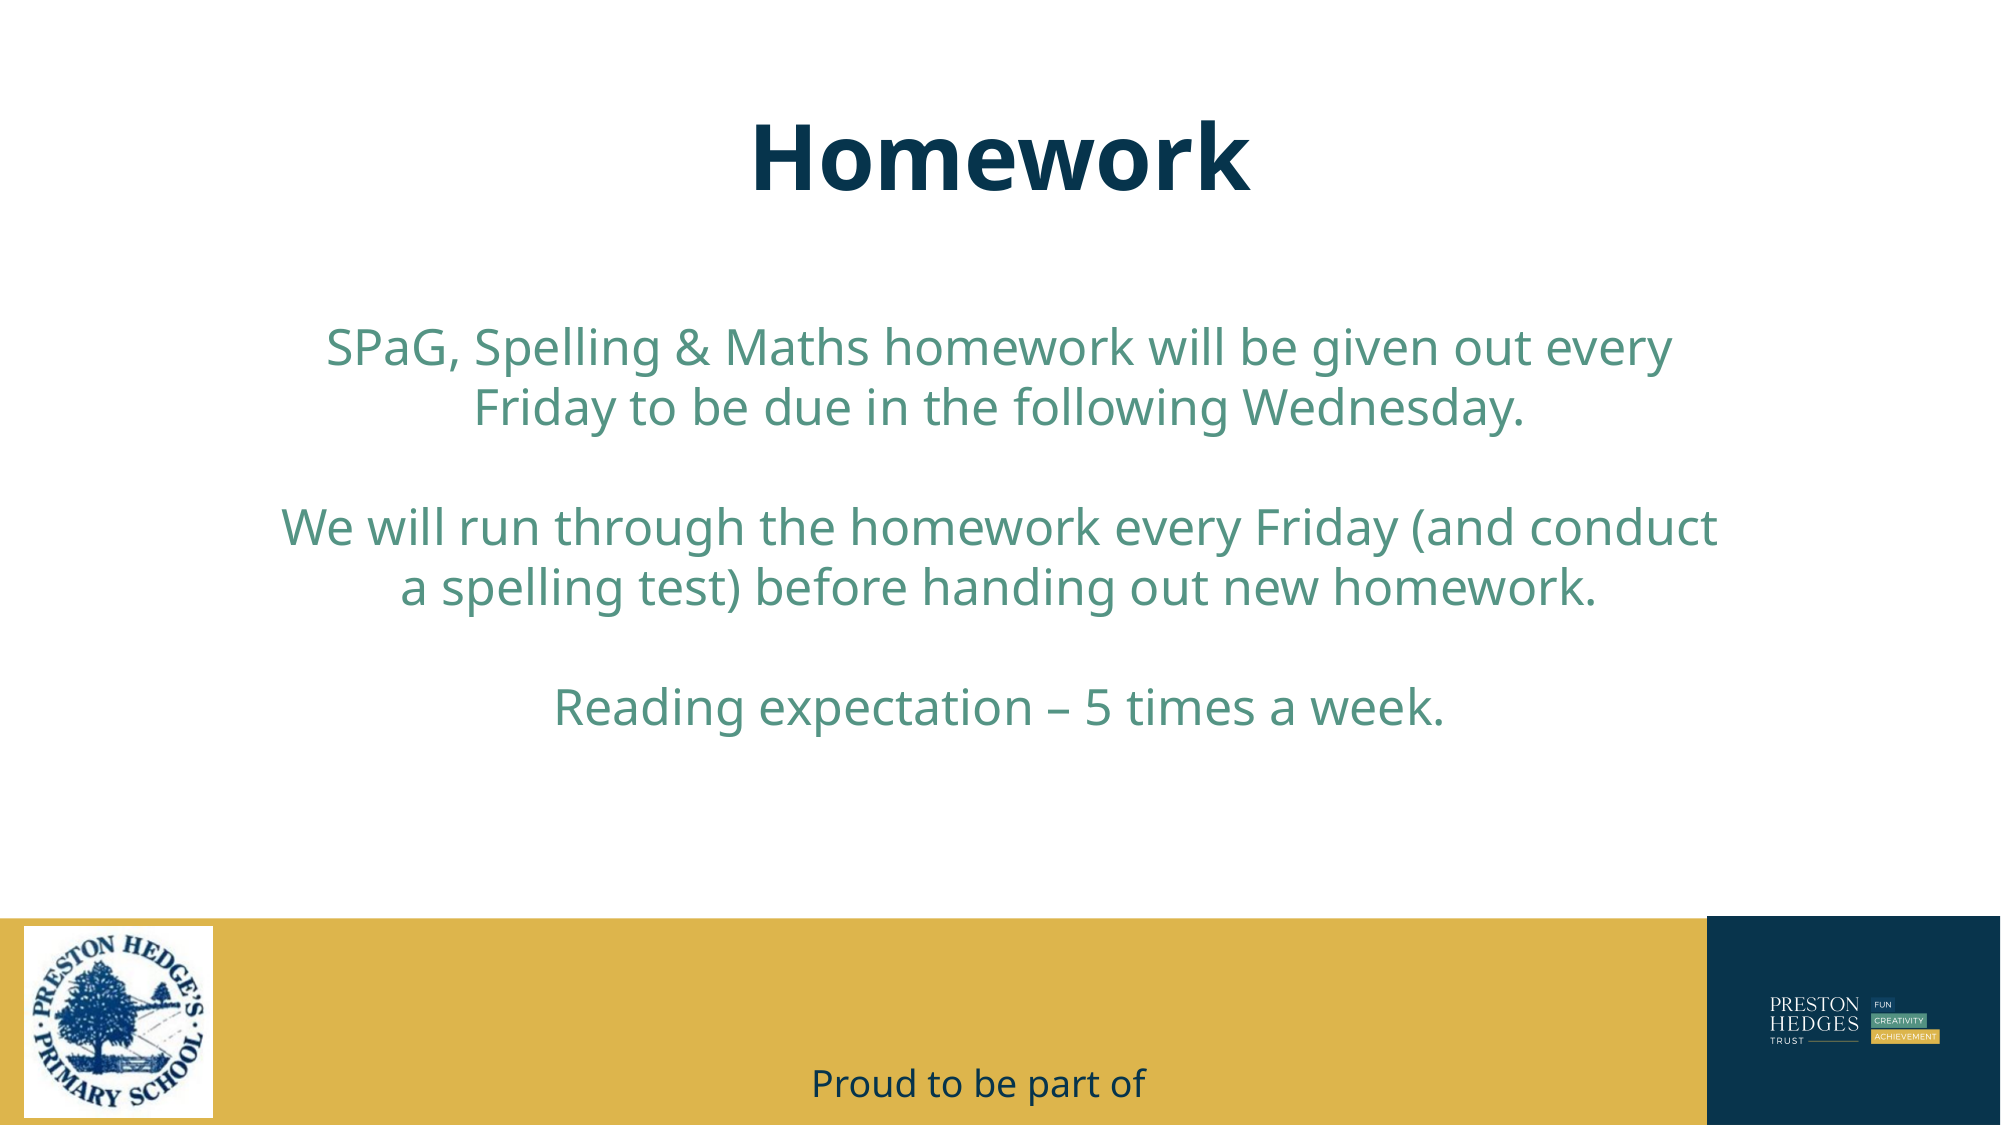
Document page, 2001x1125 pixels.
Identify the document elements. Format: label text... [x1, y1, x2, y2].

picture [24, 926, 213, 1118]
picture [1707, 916, 2001, 1125]
subtitle SPaG, Spelling & Maths homework will be given out every Friday to be due in the following Wednesday. We will run through the homework every Friday (and conduct a spelling test) before handing out new homework. Reading expectation – 5 times a week. [249, 247, 1750, 863]
title Homework [249, 44, 1750, 217]
